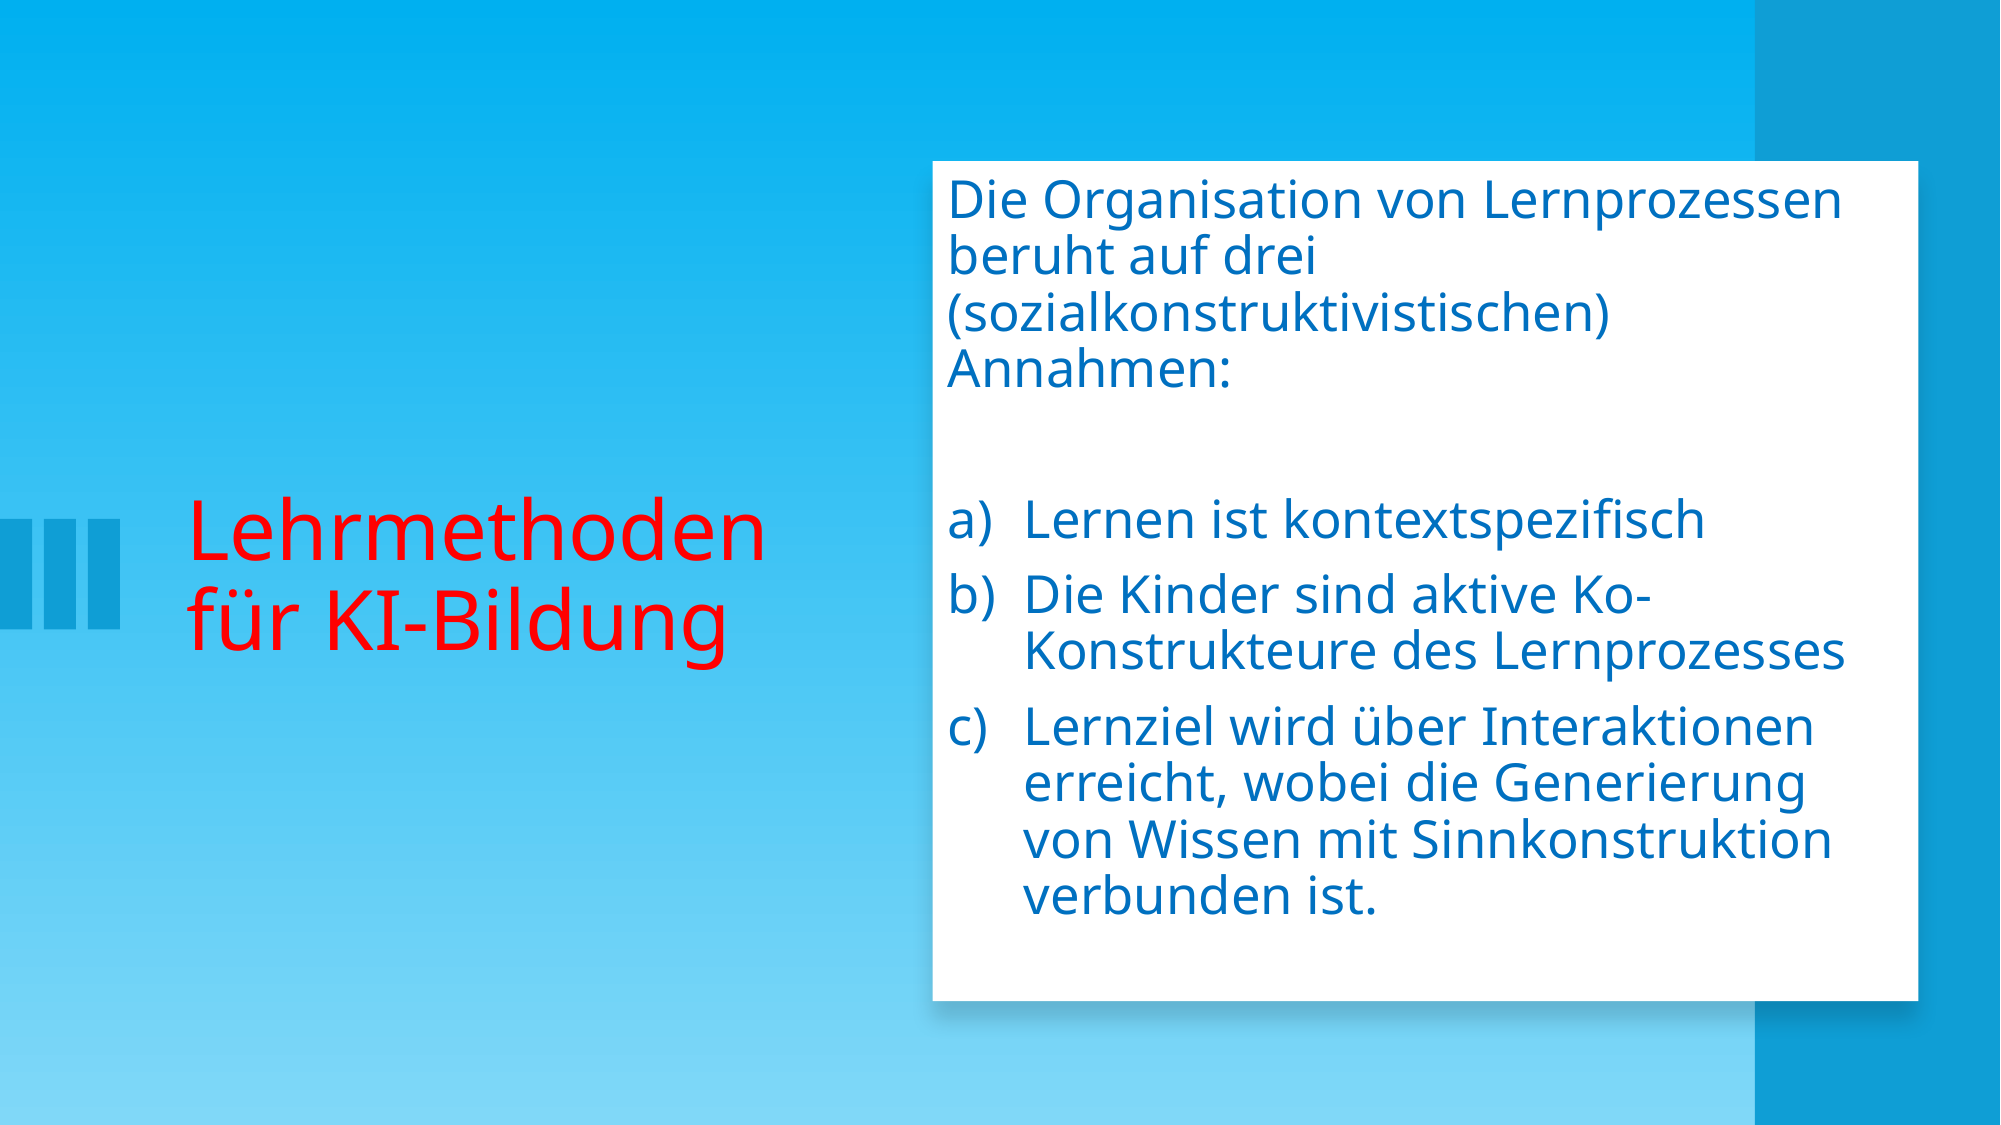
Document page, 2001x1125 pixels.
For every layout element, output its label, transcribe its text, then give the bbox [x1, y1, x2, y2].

text_box [1753, 0, 2000, 1125]
text_box [931, 160, 1920, 1003]
list Die Organisation von Lernprozessen beruht auf drei (sozialkonstruktivistischen) Annahmen: Lernen ist kontextspezifisch Die Kinder sind aktive Ko-Konstrukteure des Lernprozesses Lernziel wird über Interaktionen erreicht, wobei die Generierung von Wissen mit Sinnkonstruktion verbunden ist. [932, 161, 1896, 939]
title Lehrmethoden für KI-Bildung [171, 219, 810, 939]
text_box [0, 0, 1753, 1125]
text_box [0, 518, 121, 630]
